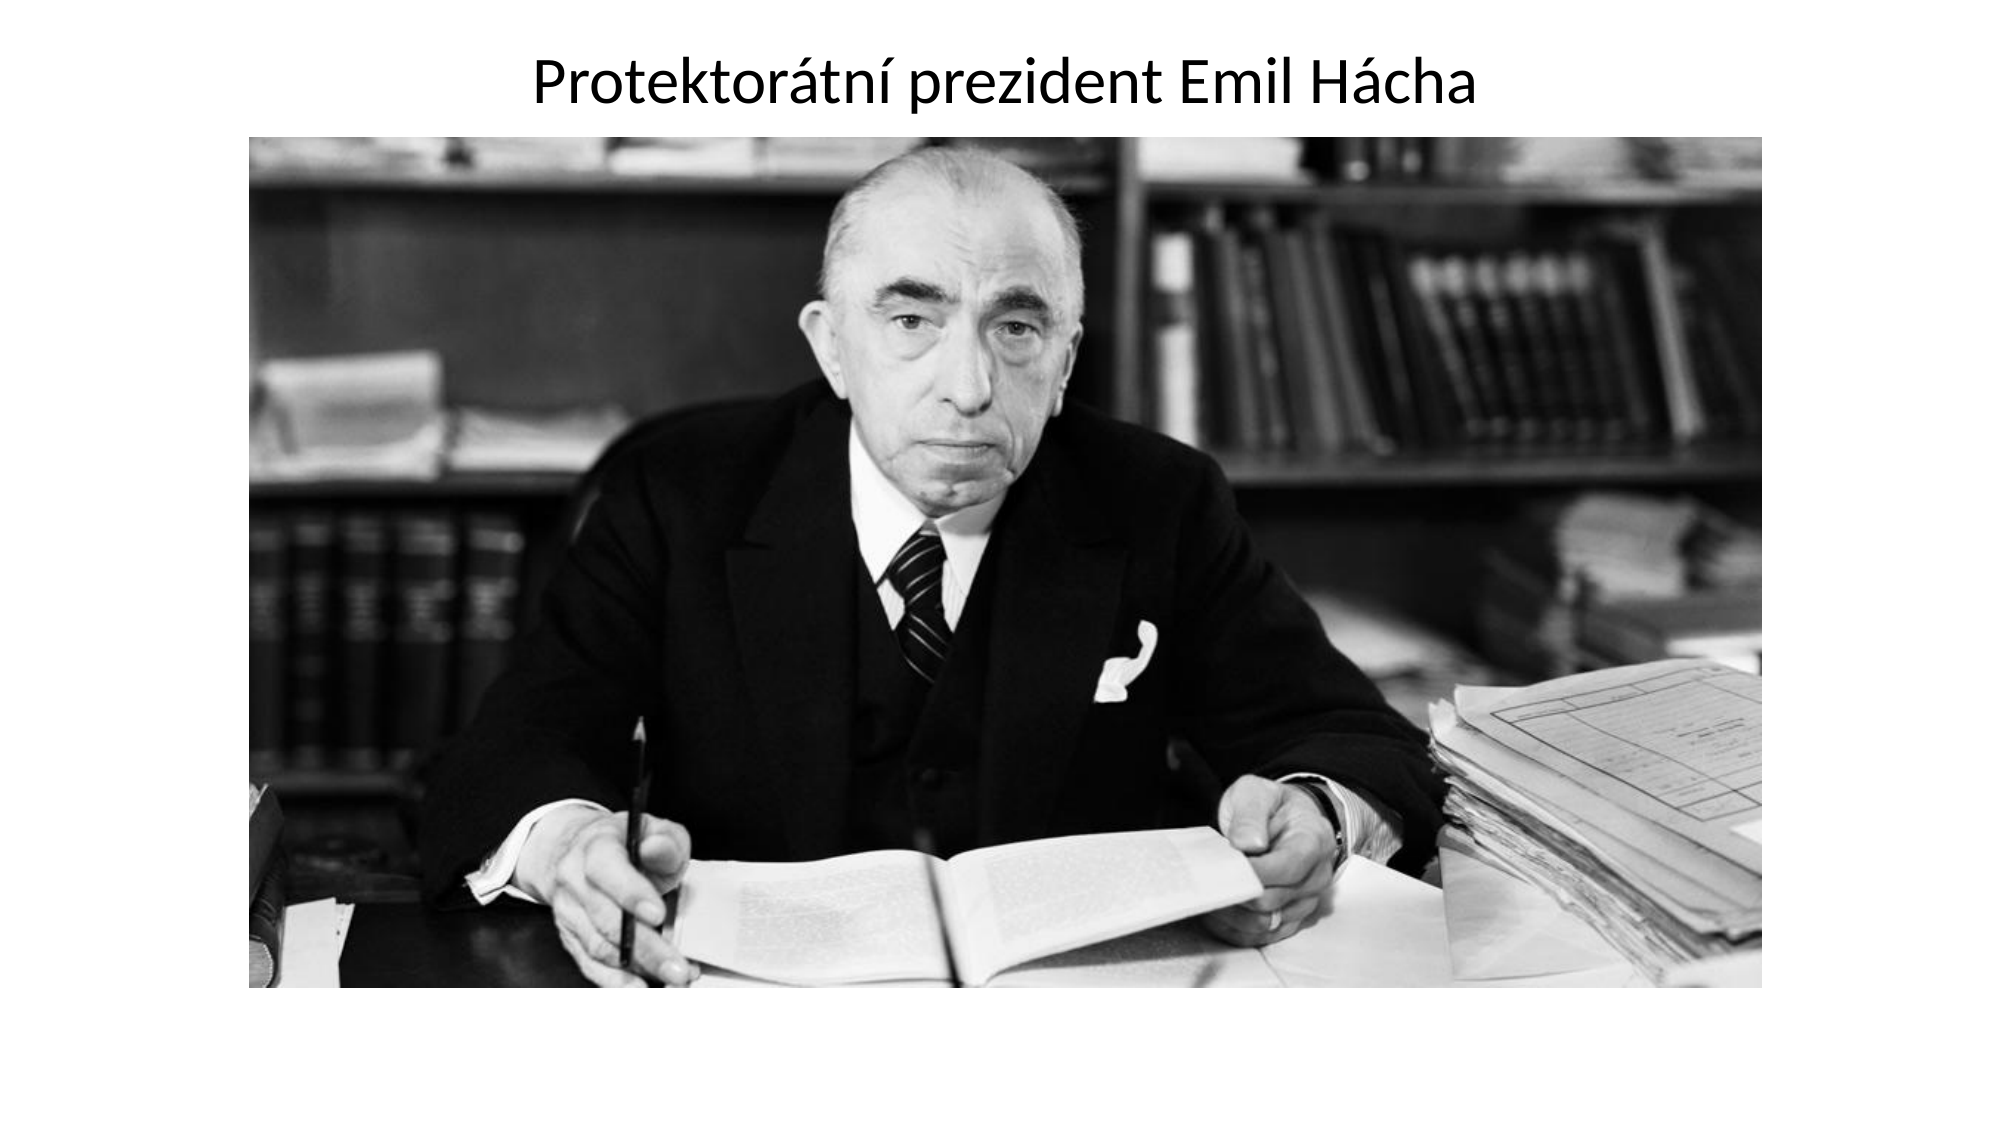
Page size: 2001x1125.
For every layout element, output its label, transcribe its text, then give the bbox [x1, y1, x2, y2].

text_box Protektorátní prezident Emil Hácha [517, 29, 1494, 125]
picture [249, 137, 1762, 988]
